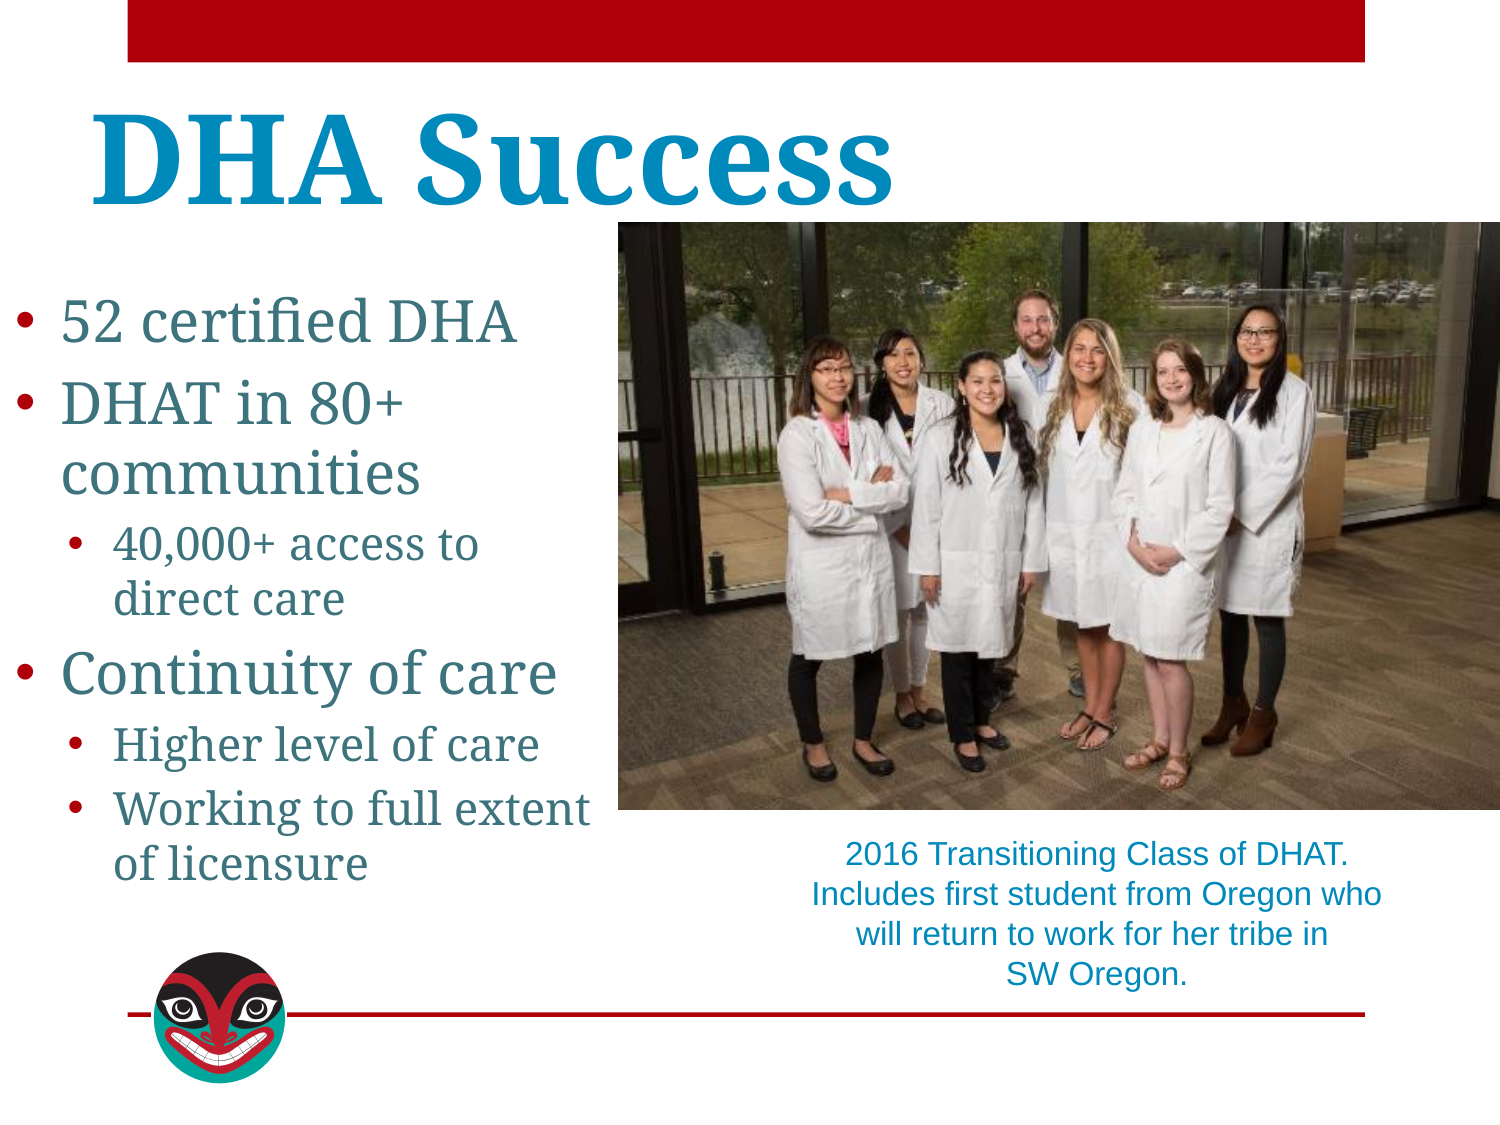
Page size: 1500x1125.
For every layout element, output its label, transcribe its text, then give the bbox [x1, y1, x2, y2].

picture [151, 952, 287, 1085]
picture [617, 221, 1500, 811]
text_box 2016 Transitioning Class of DHAT. Includes first student from Oregon who will return to work for her tribe in SW Oregon. [770, 825, 1424, 1000]
list 52 certified DHA DHAT in 80+ communities 40,000+ access to direct care Continuity of care Higher level of care Working to full extent of licensure [0, 222, 619, 952]
title DHA Success [75, 50, 1425, 222]
